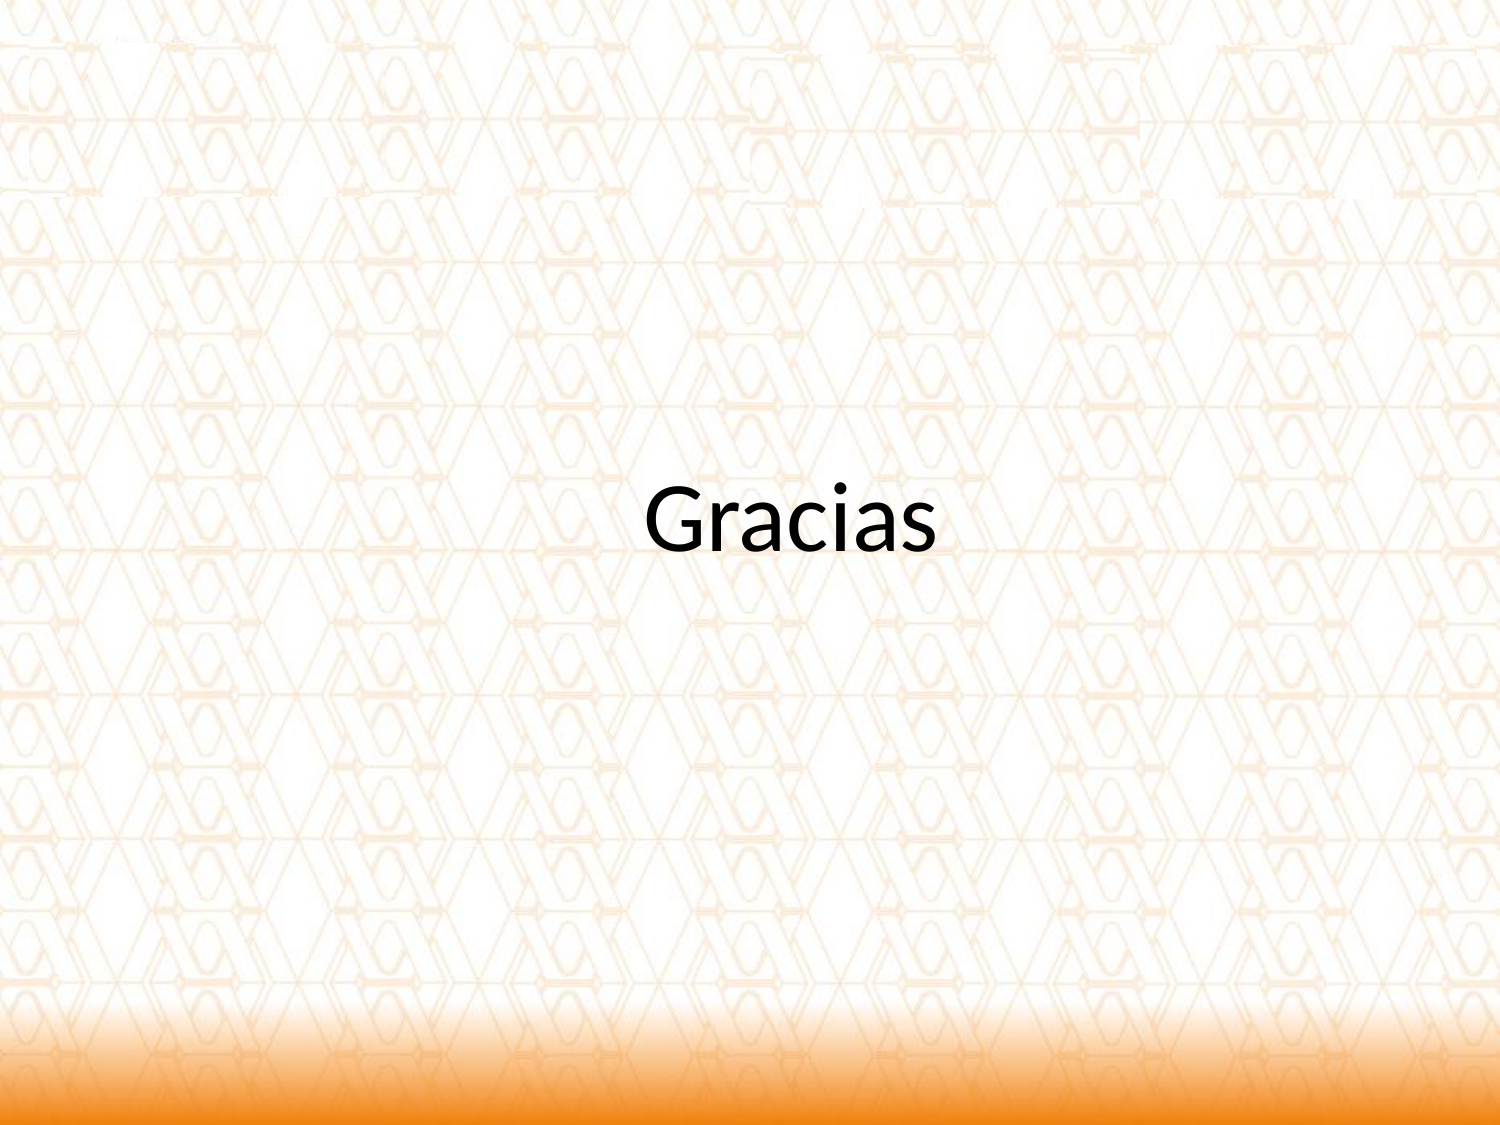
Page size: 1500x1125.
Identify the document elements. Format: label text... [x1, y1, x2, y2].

picture [0, 0, 1500, 1125]
text_box Gracias [253, 444, 1329, 580]
